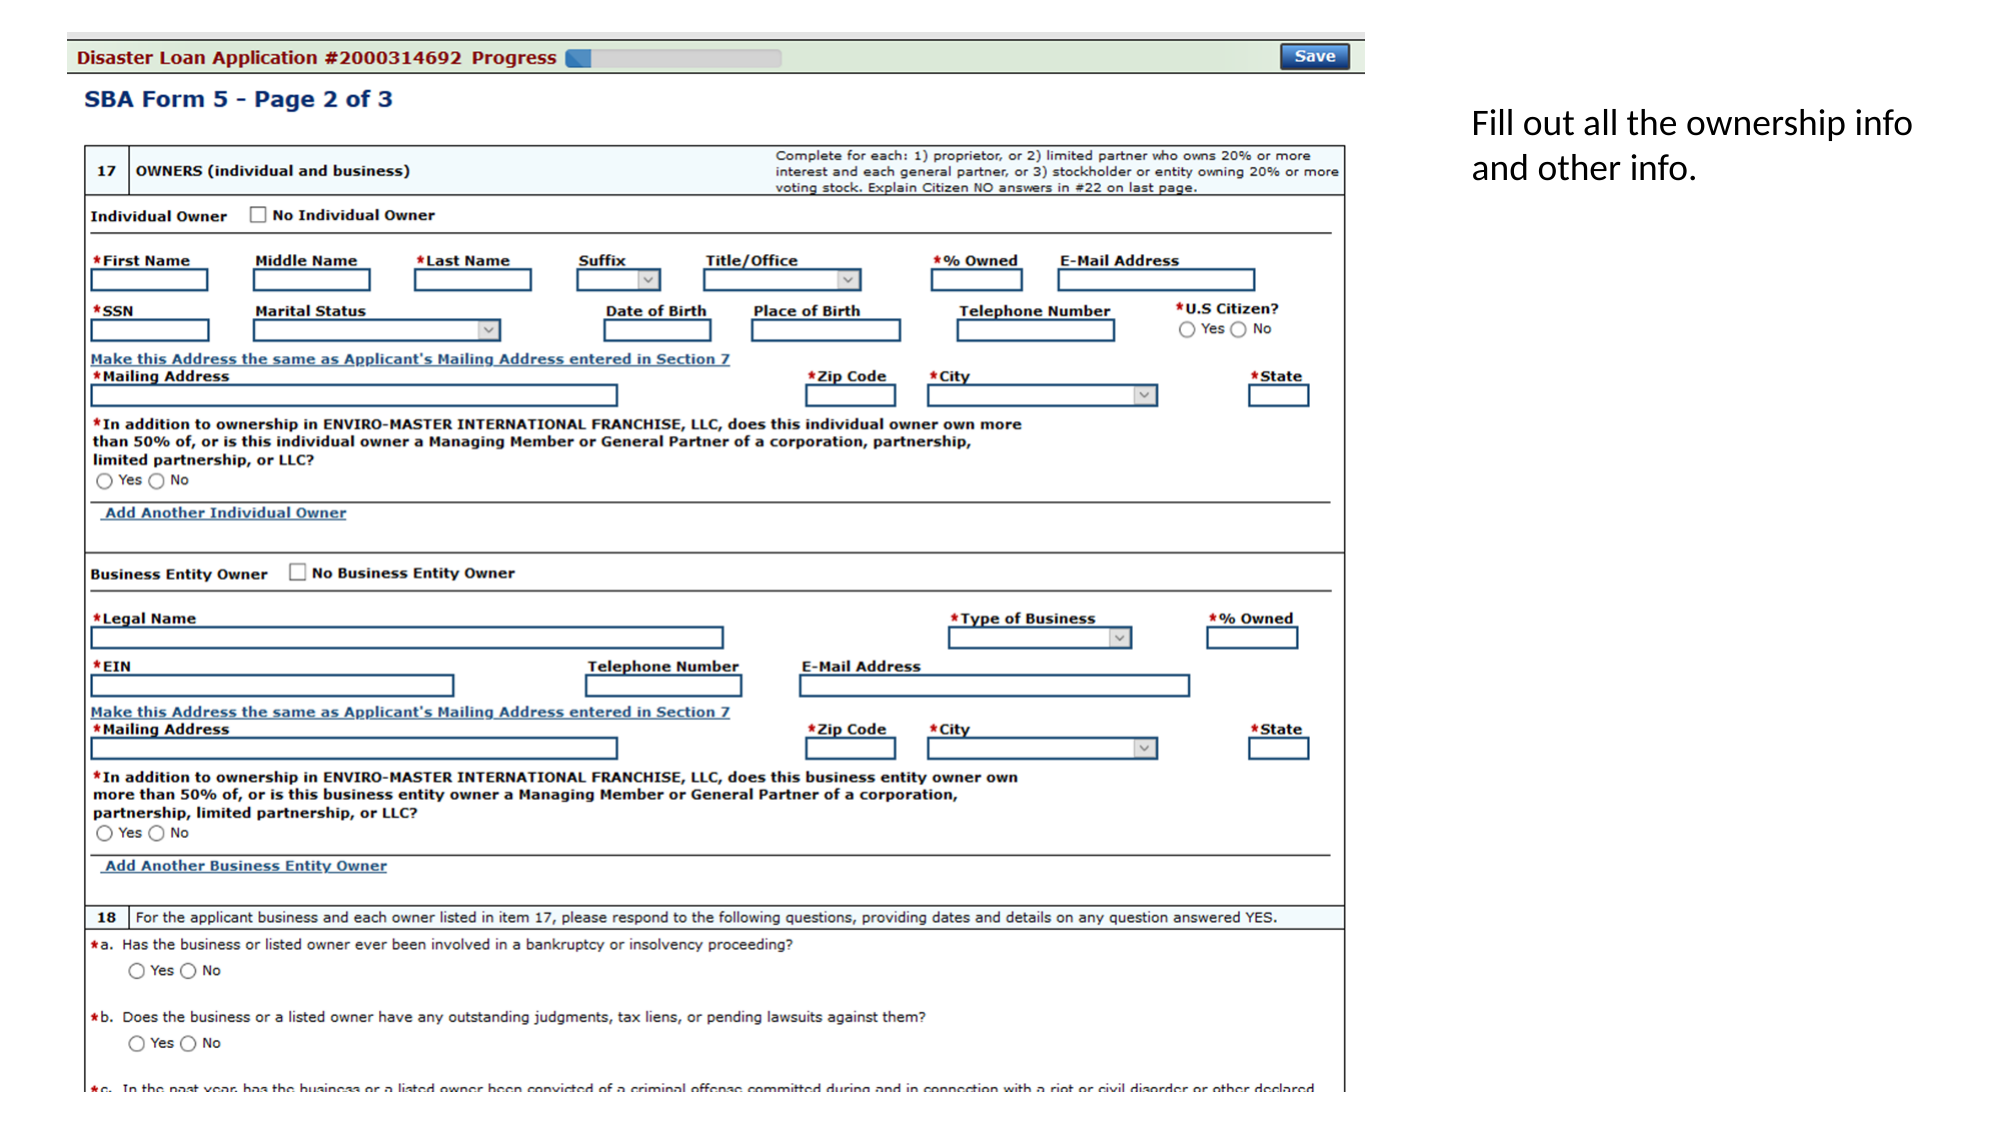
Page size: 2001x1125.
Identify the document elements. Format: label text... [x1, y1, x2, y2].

picture [67, 32, 1365, 1092]
text_box Fill out all the ownership info and other info. [1456, 90, 1933, 196]
